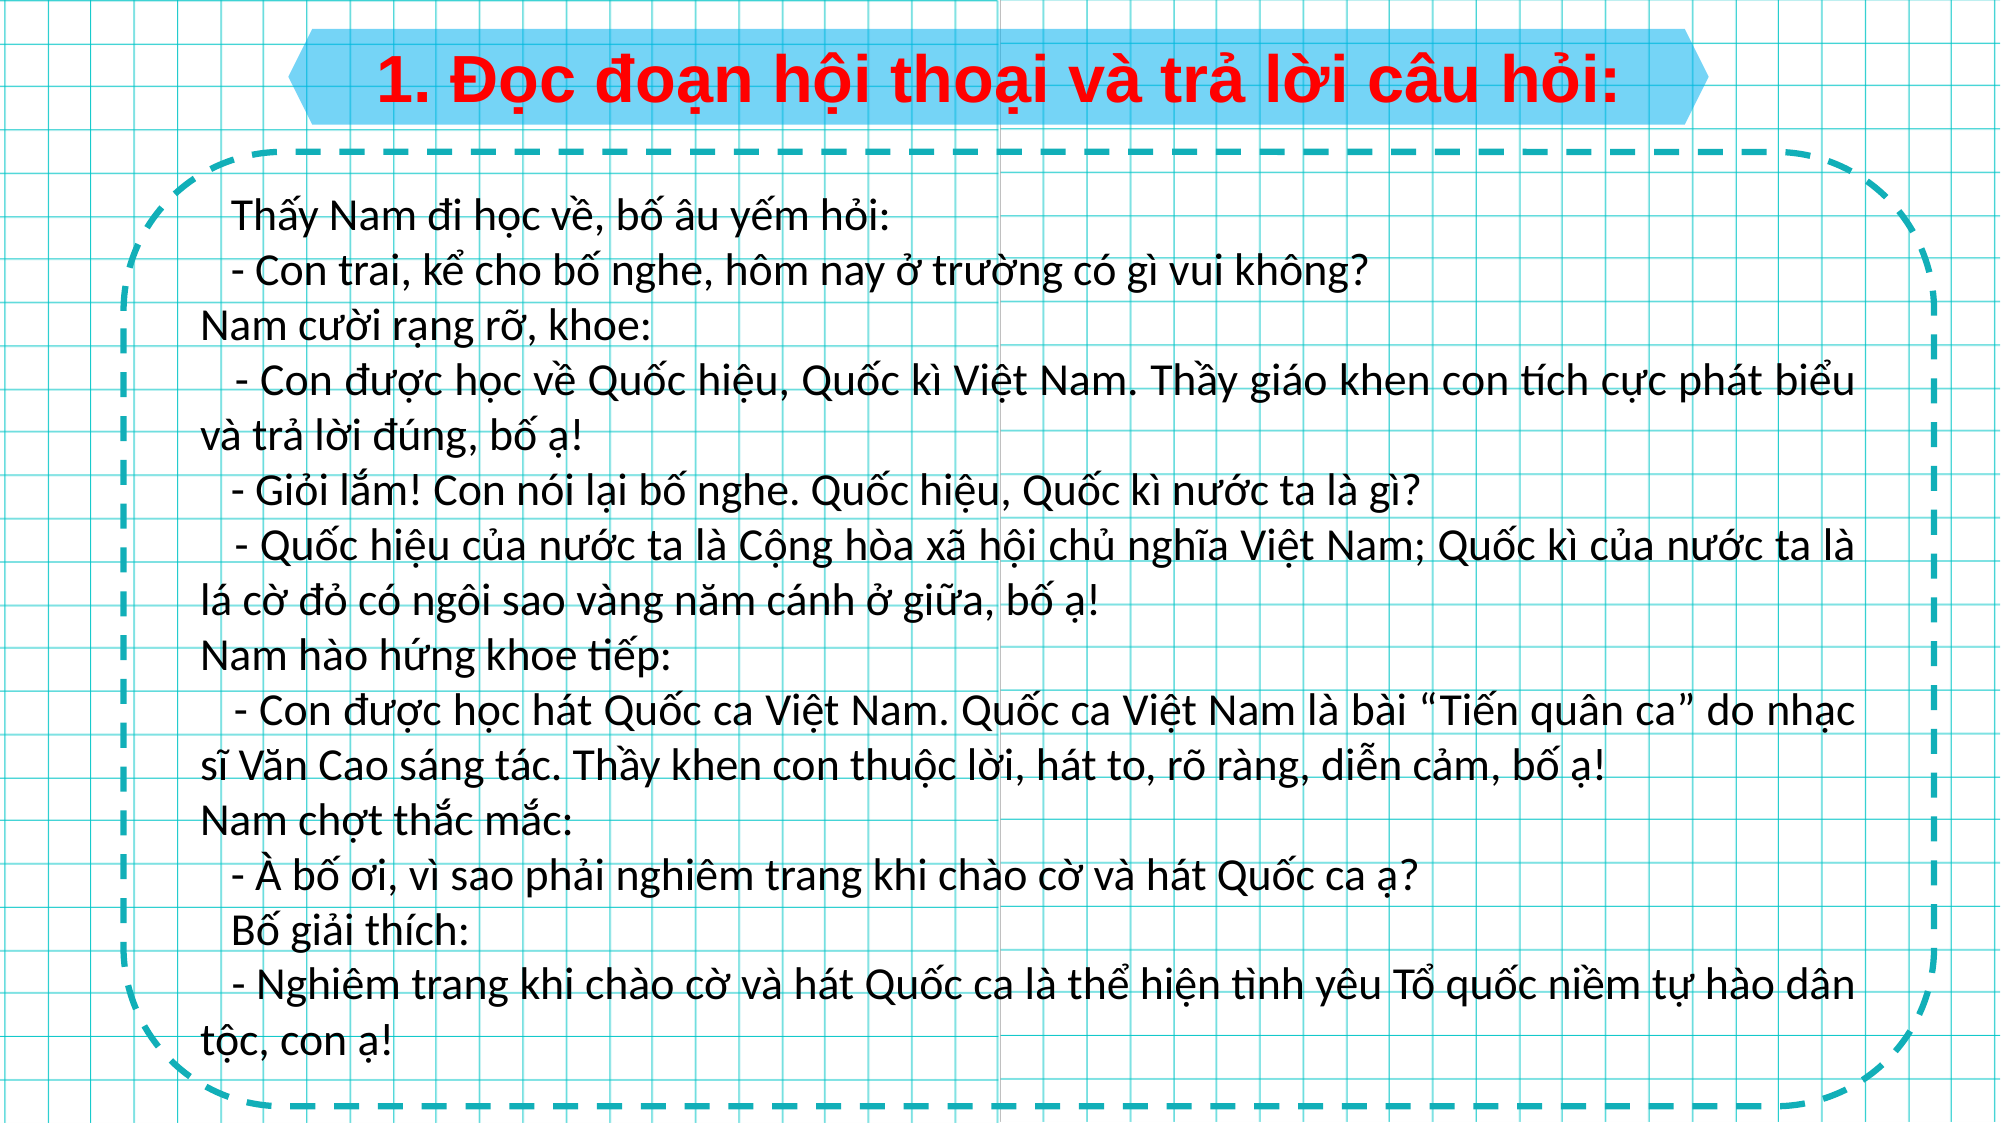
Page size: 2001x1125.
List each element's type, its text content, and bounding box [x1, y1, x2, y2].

text_box Thấy Nam đi học về, bố âu yếm hỏi: - Con trai, kể cho bố nghe, hôm nay ở trường có gì vui không? Nam cười rạng rỡ, khoe: - Con được học về Quốc hiệu, Quốc kì Việt Nam. Thầy giáo khen con tích cực phát biểu và trả lời đúng, bố ạ! - Giỏi lắm! Con nói lại bố nghe. Quốc hiệu, Quốc kì nước ta là gì? - Quốc hiệu của nước ta là Cộng hòa xã hội chủ nghĩa Việt Nam; Quốc kì của nước ta là lá cờ đỏ có ngôi sao vàng năm cánh ở giữa, bố ạ! Nam hào hứng khoe tiếp: - Con được học hát Quốc ca Việt Nam. Quốc ca Việt Nam là bài “Tiến quân ca” do nhạc sĩ Văn Cao sáng tác. Thầy khen con thuộc lời, hát to, rõ ràng, diễn cảm, bố ạ! Nam chợt thắc mắc: - À bố ơi, vì sao phải nghiêm trang khi chào cờ và hát Quốc ca ạ? Bố giải thích: - Nghiêm trang khi chào cờ và hát Quốc ca là thể hiện tình yêu Tổ quốc niềm tự hào dân tộc, con ạ! [185, 177, 1873, 1072]
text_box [239, 28, 1760, 125]
text_box [122, 184, 1936, 1108]
picture [0, 0, 2001, 1125]
text_box [196, 150, 1861, 177]
